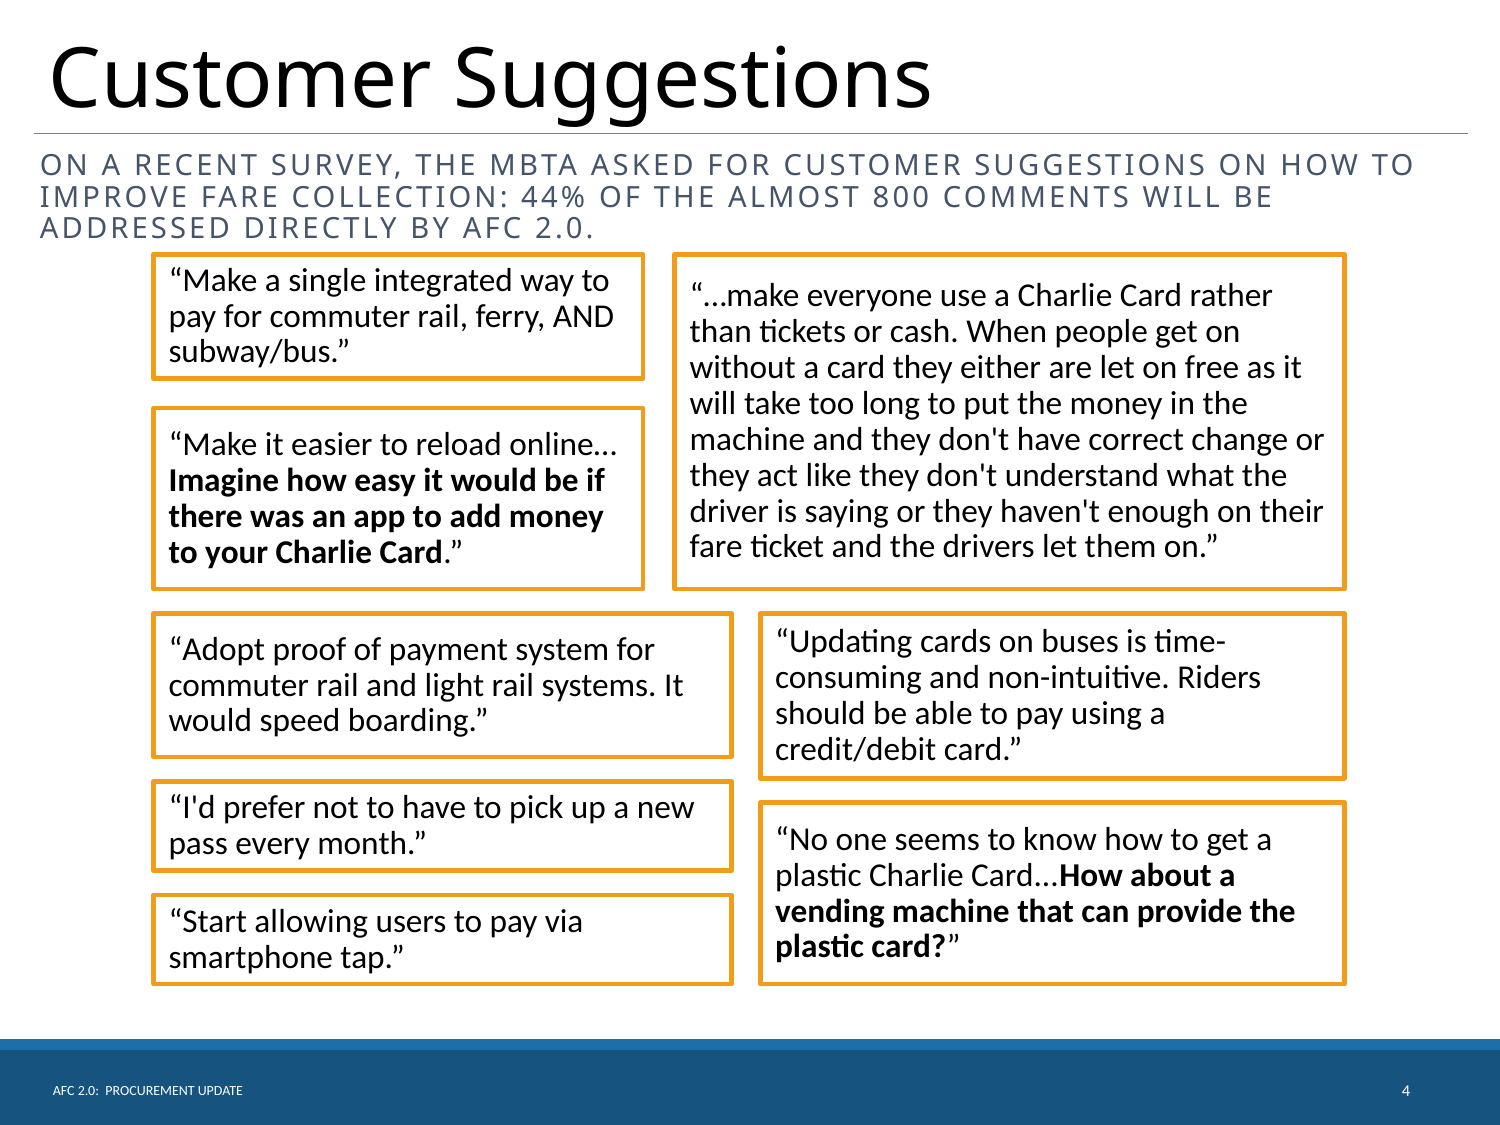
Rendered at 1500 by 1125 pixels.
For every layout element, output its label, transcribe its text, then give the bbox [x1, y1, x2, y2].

footer AFC 2.0: Procurement Update [37, 1059, 632, 1120]
list On a recent survey, the MBTA asked for customer suggestions on how to improve fare collection: 44% of the almost 800 comments will be addressed directly by AFC 2.0. [24, 143, 1492, 220]
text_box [153, 254, 1345, 985]
slide_number 4 [1263, 1059, 1426, 1120]
title Customer Suggestions [33, 0, 1469, 134]
